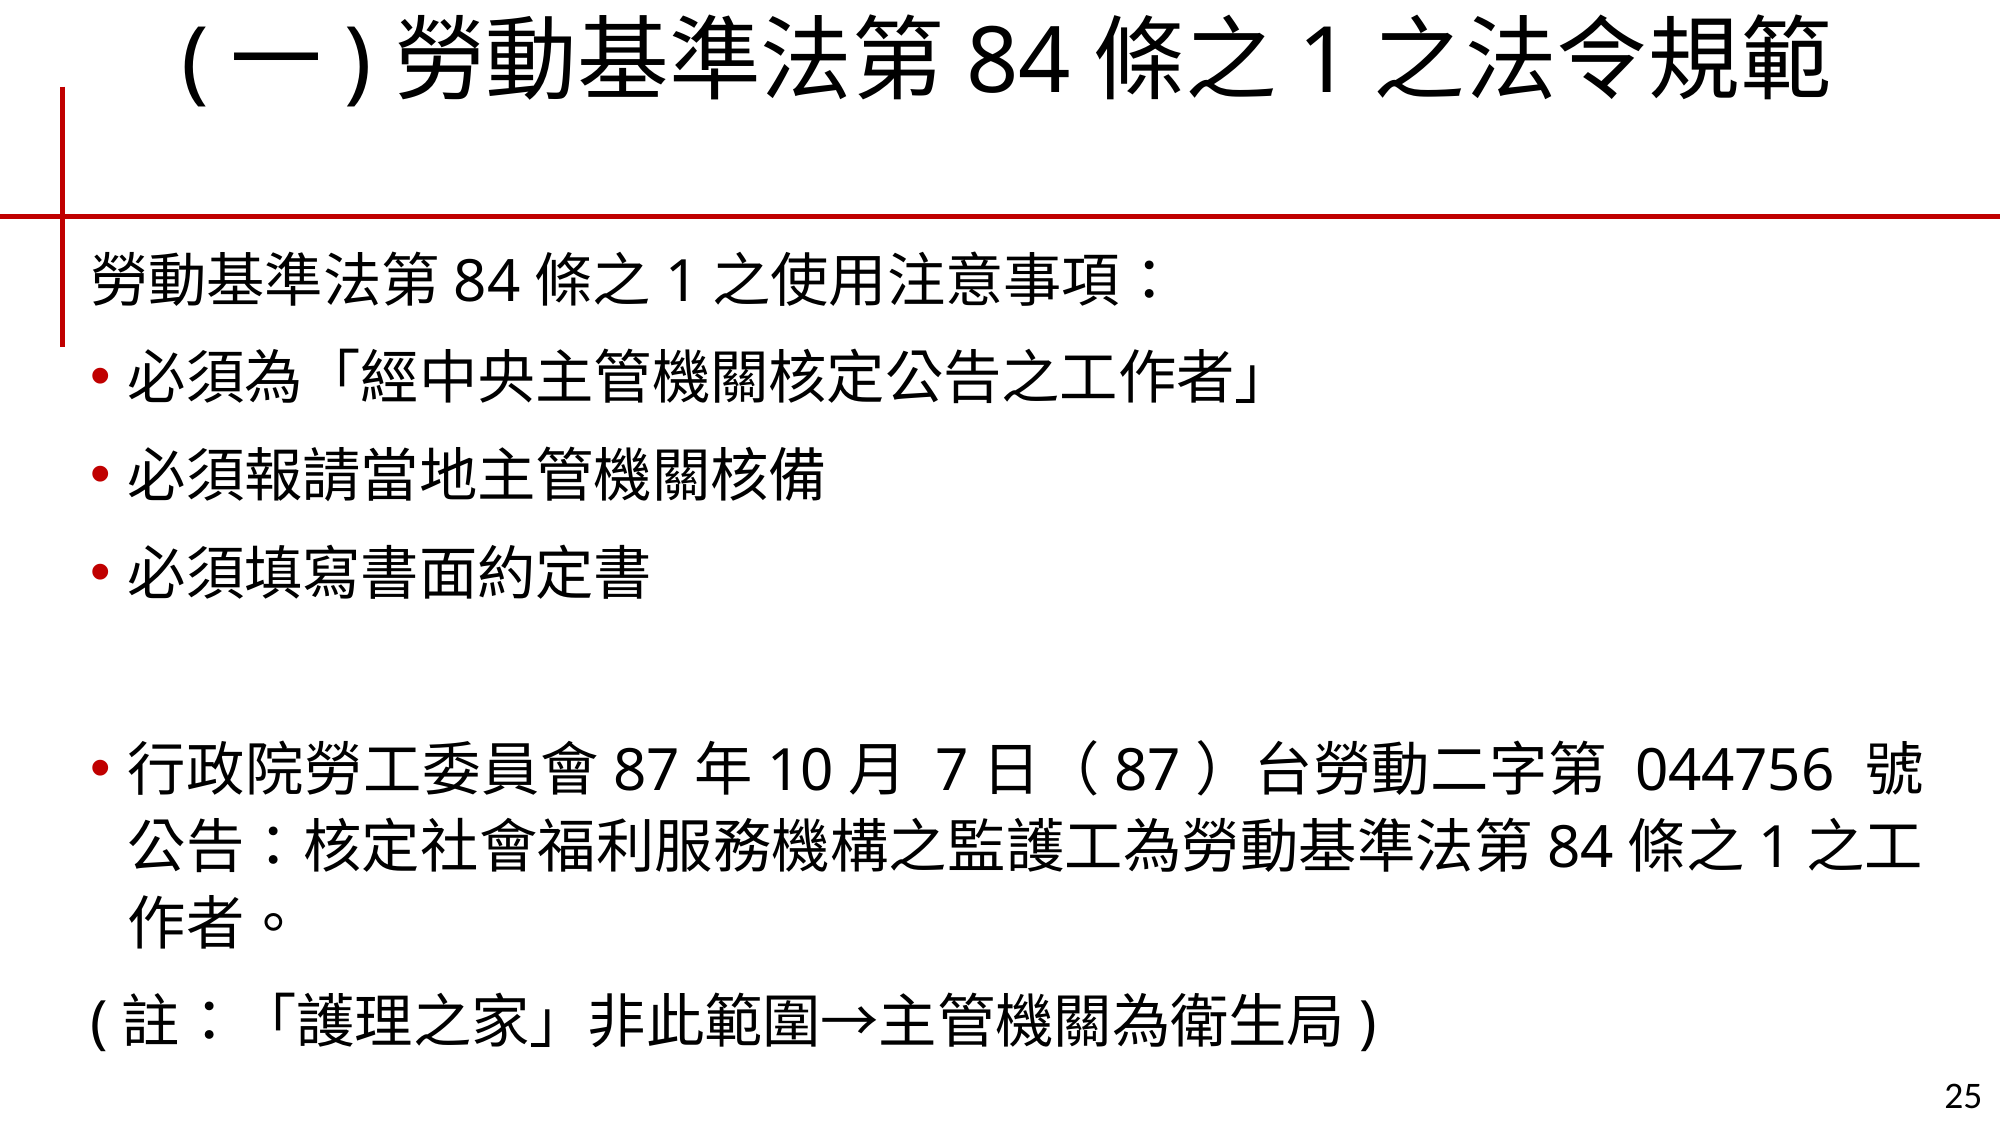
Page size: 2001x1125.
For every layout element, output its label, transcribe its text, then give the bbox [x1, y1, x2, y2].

list 勞動基準法第84條之1之使用注意事項： 必須為「經中央主管機關核定公告之工作者」 必須報請當地主管機關核備 必須填寫書面約定書 行政院勞工委員會87年10月 7日（87）台勞動二字第 044756 號公告：核定社會福利服務機構之監護工為勞動基準法第84條之1之工作者。 (註：「護理之家」非此範圍→主管機關為衛生局) [75, 228, 1938, 1038]
title (一)勞動基準法第84條之1之法令規範 [75, 6, 1938, 211]
slide_number 25 [1701, 1063, 1998, 1118]
